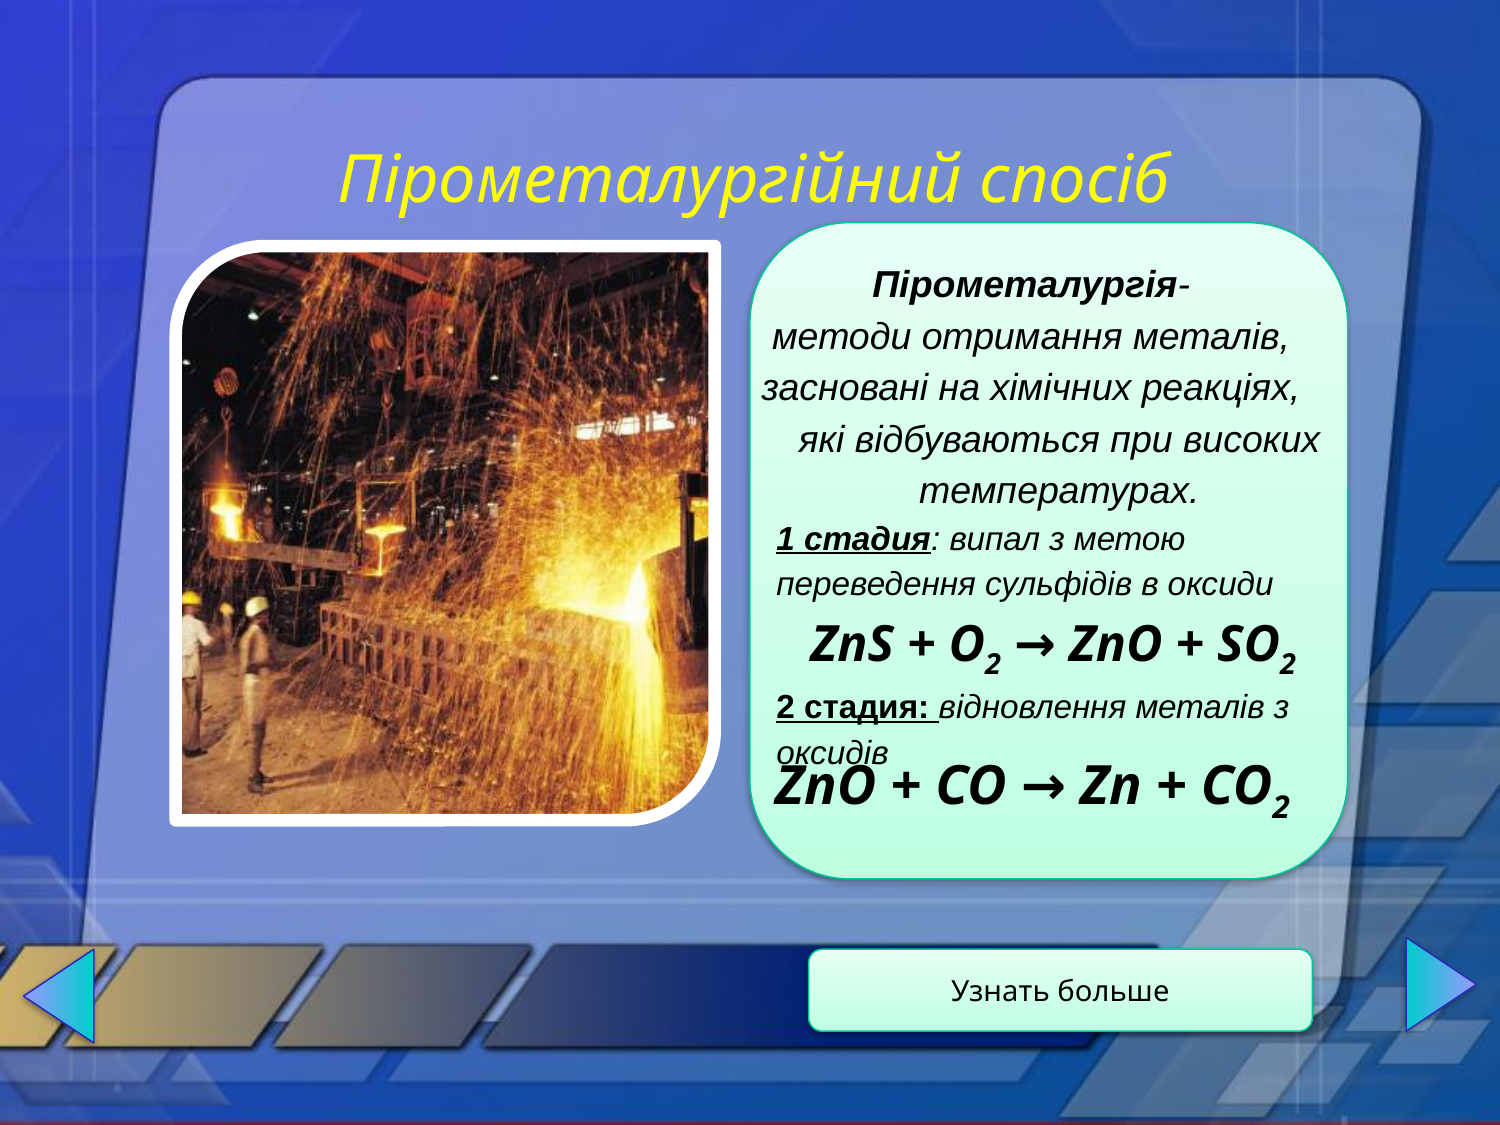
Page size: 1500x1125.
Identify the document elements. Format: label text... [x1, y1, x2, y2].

text_box [1337, 275, 1349, 826]
text_box [766, 836, 1331, 880]
text_box Узнать больше [807, 948, 1314, 1032]
text_box ZnO + CO → Zn + CO2 [760, 750, 1305, 824]
text_box 1 стадия: випал з метою переведення сульфідів в оксиди ZnS + O2 → ZnO + SO2 2 стадия: відновлення металів з ​​оксидів [761, 503, 1336, 779]
title Пірометалургійний спосіб [116, 81, 1393, 270]
text_box [22, 948, 95, 1044]
text_box [1405, 936, 1478, 1032]
picture [0, 0, 1500, 1125]
list Пірометалургія- методи отримання металів, засновані на хімічних реакціях, які відбуваються при високих температурах. [726, 257, 1337, 836]
